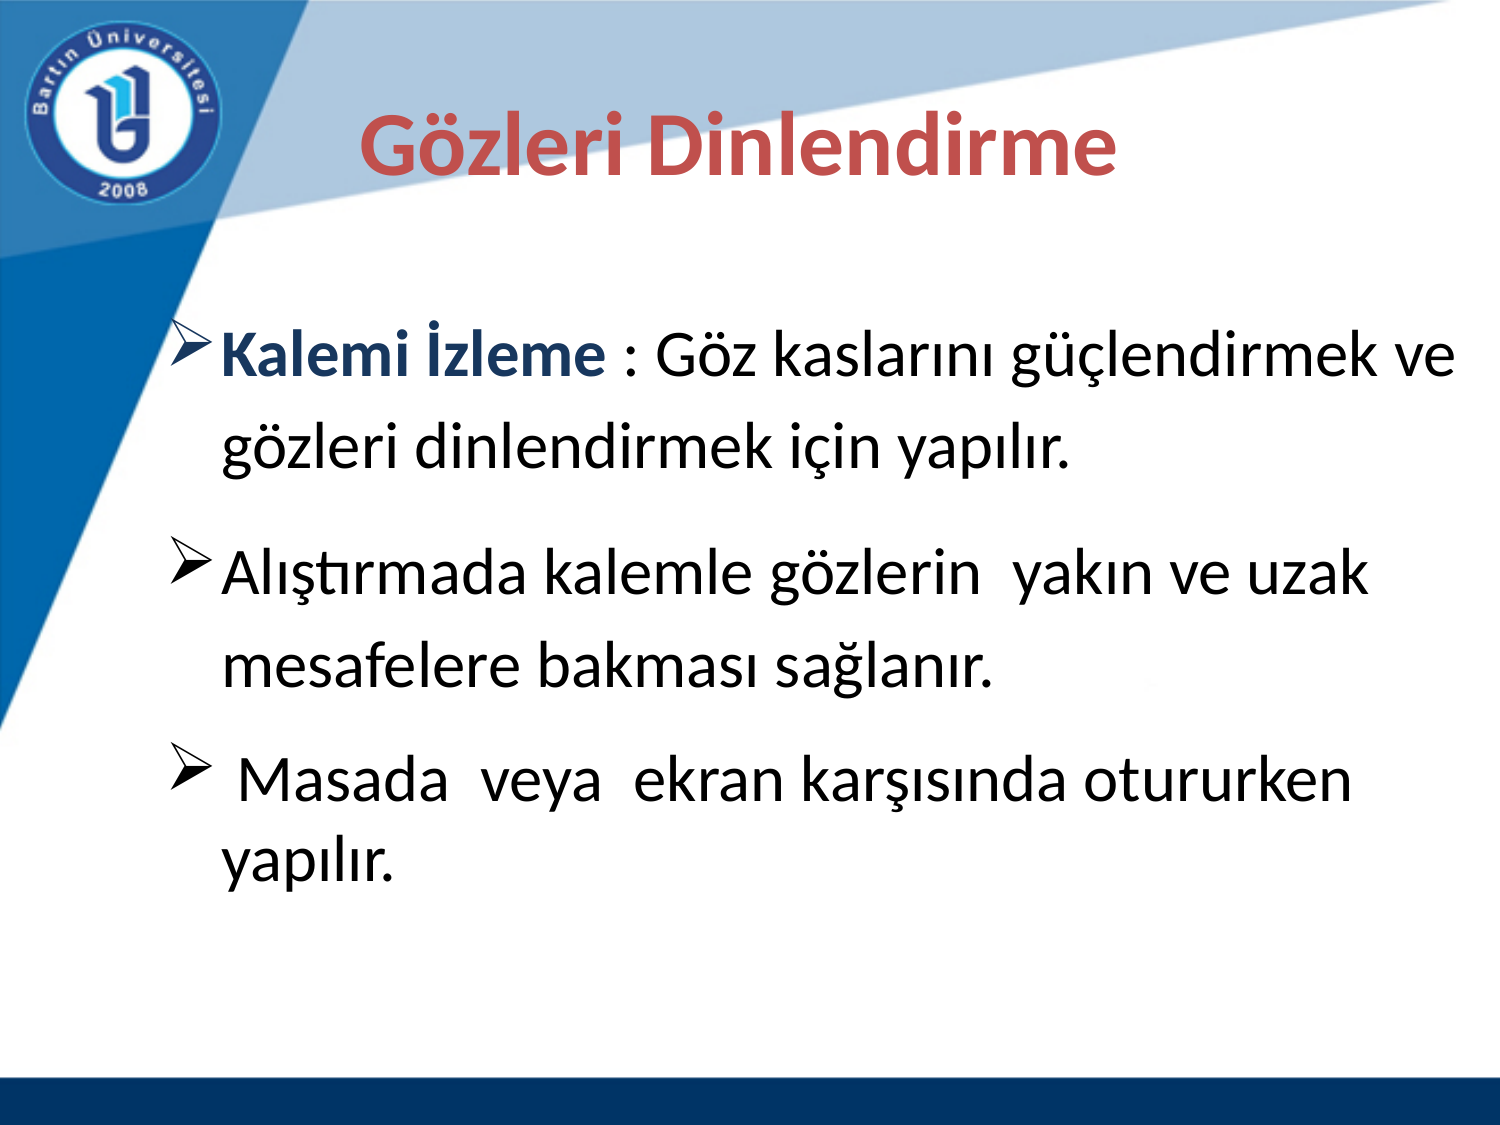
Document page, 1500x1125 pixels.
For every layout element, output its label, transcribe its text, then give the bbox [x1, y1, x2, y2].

list Kalemi İzleme : Göz kaslarını güçlendirmek ve gözleri dinlendirmek için yapılır. Alıştırmada kalemle gözlerin yakın ve uzak mesafelere bakması sağlanır. Masada veya ekran karşısında otururken yapılır. [150, 290, 1500, 1034]
title Gözleri Dinlendirme [75, 45, 1425, 233]
picture [0, 0, 1500, 1125]
